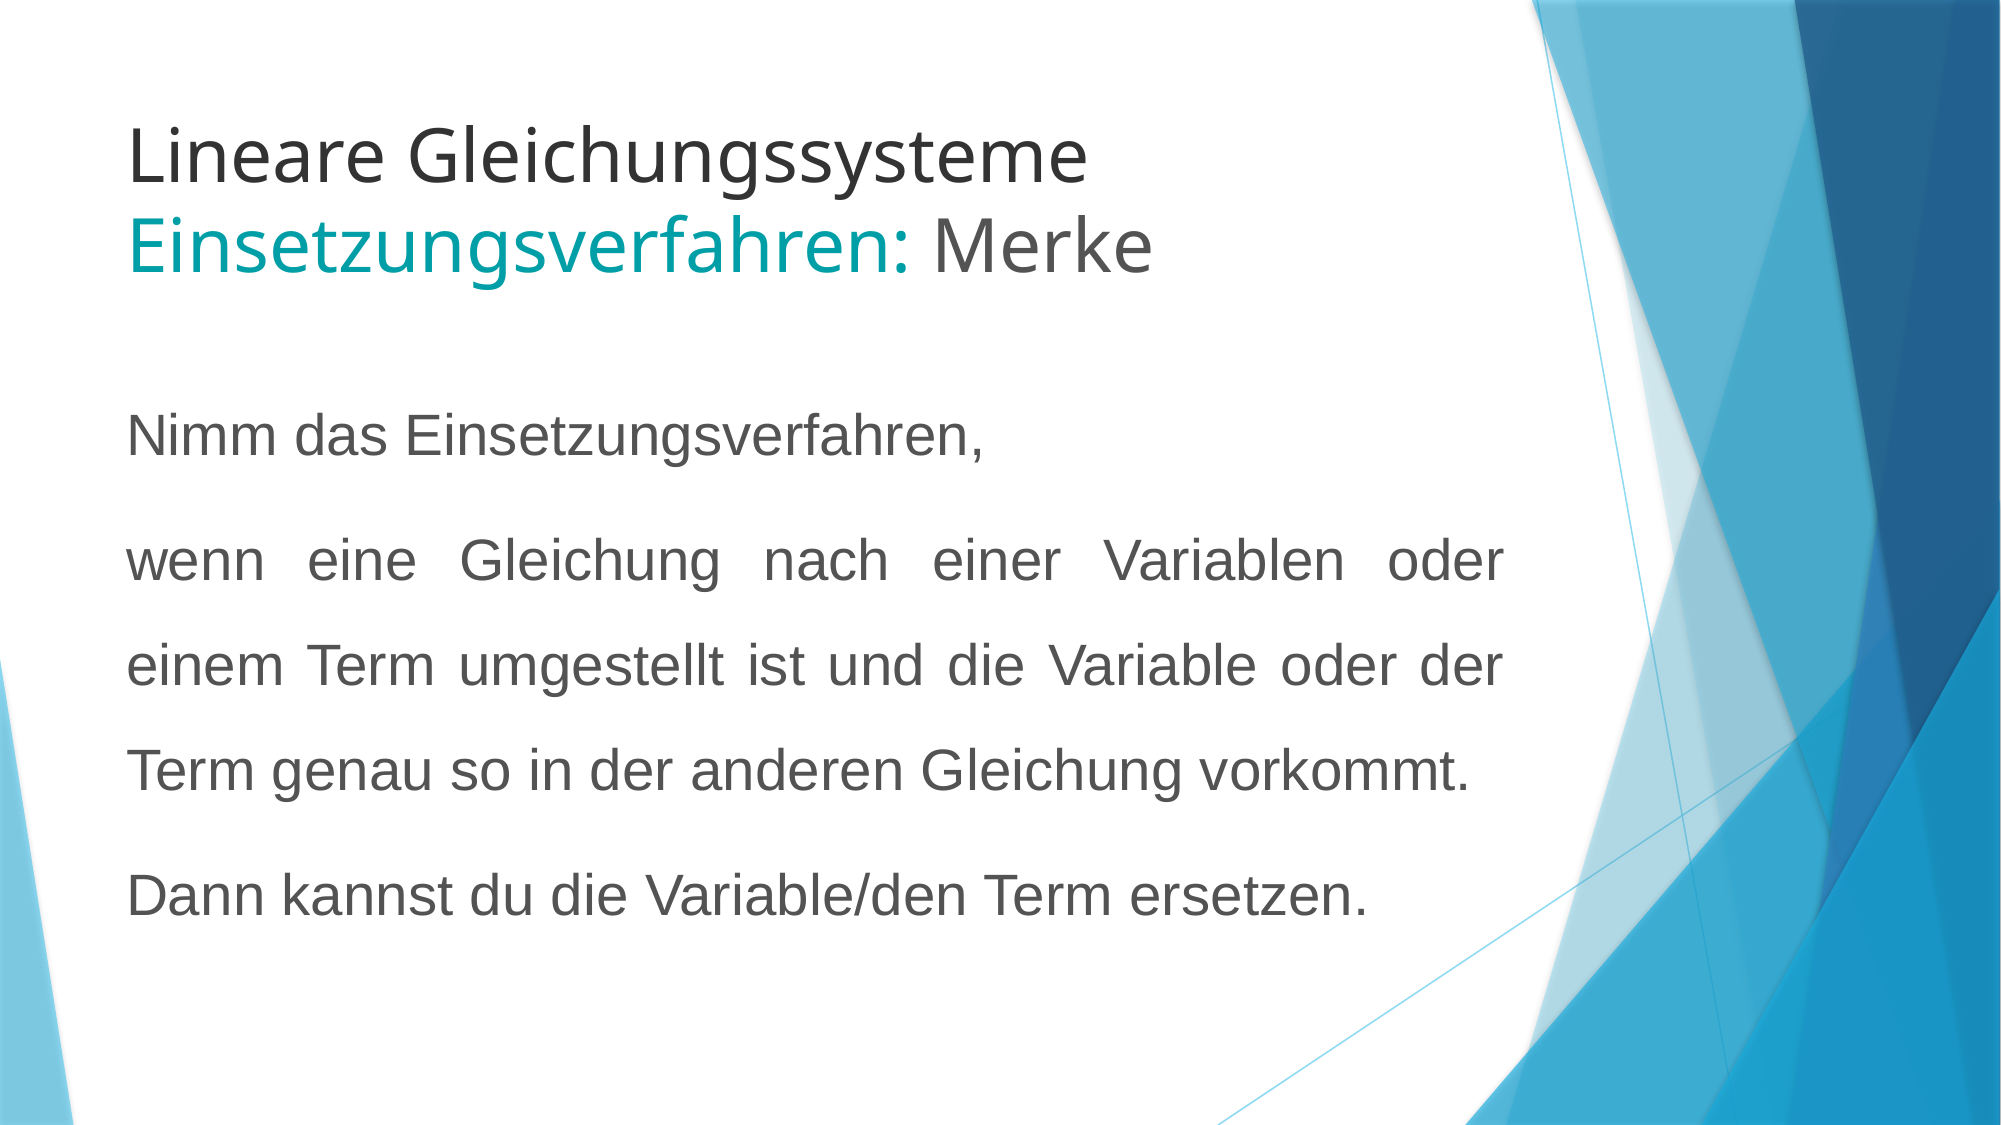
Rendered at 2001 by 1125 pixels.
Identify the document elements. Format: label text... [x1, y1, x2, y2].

list Nimm das Einsetzungsverfahren, wenn eine Gleichung nach einer Variablen oder einem Term umgestellt ist und die Variable oder der Term genau so in der anderen Gleichung vorkommt. Dann kannst du die Variable/den Term ersetzen. [111, 354, 1522, 992]
title Lineare Gleichungssysteme Einsetzungsverfahren: Merke [111, 99, 1522, 317]
